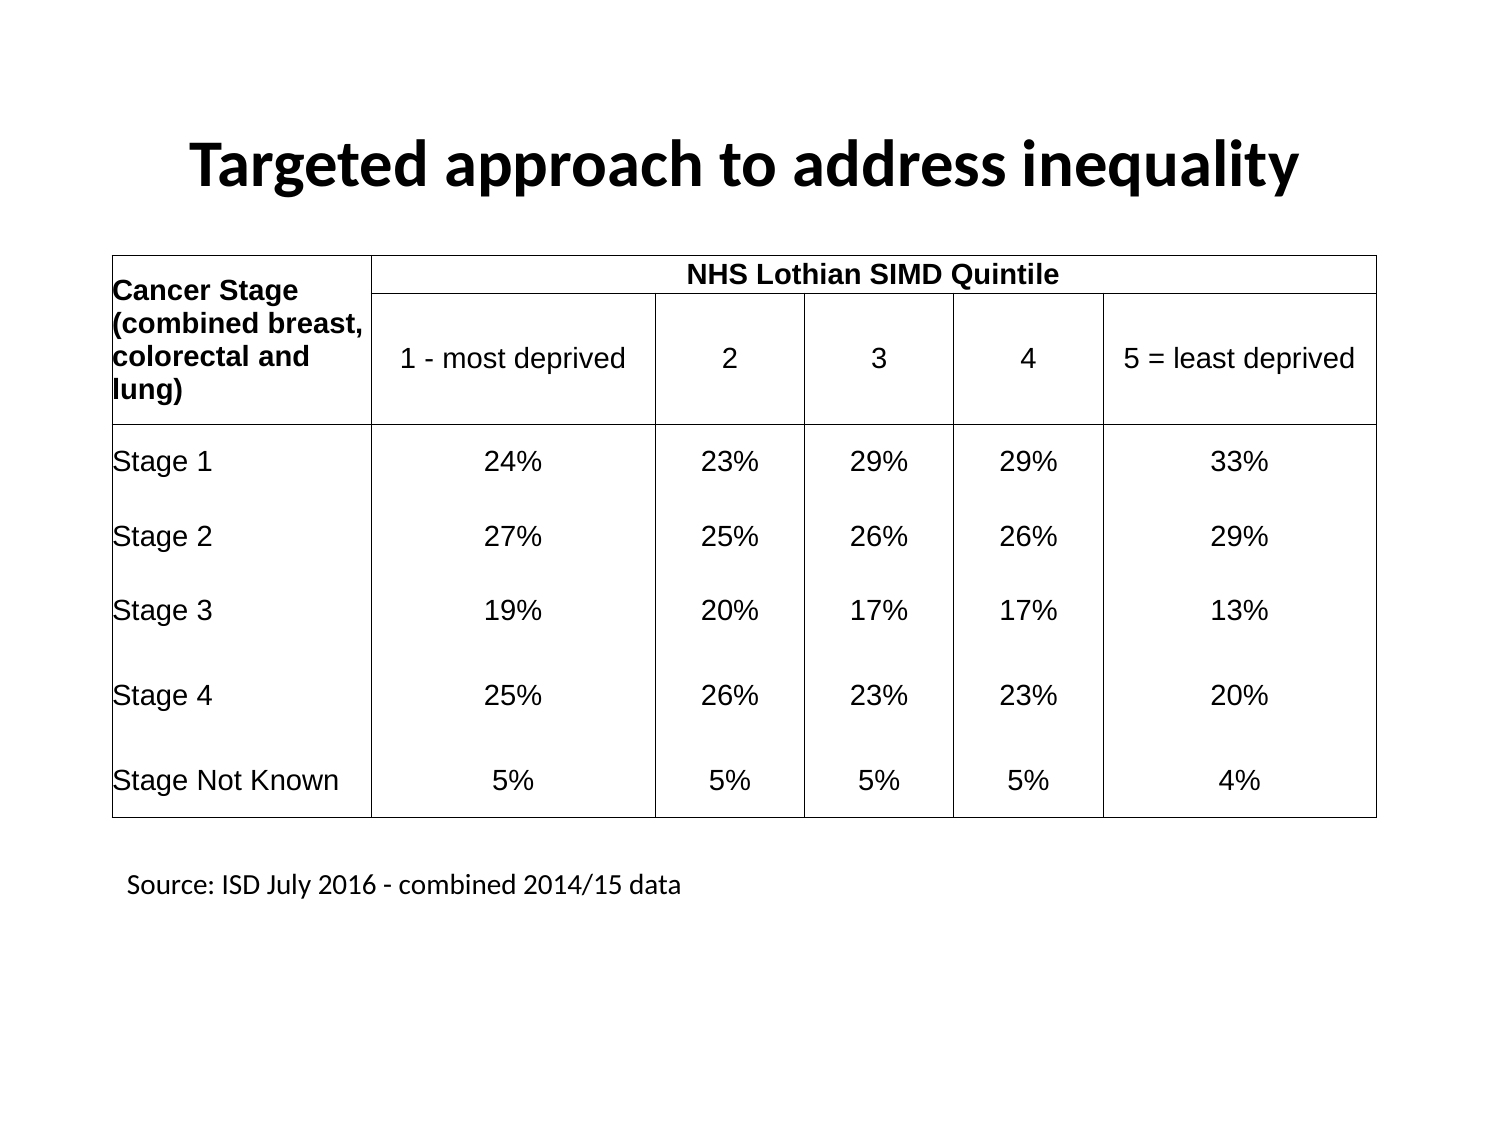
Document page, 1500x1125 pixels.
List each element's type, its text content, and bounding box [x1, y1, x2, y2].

table_cell 29% [954, 425, 1103, 499]
table_header NHS Lothian SIMD Quintile [372, 256, 1376, 293]
table_cell 2 [656, 294, 804, 424]
table_cell 23% [805, 648, 953, 743]
table_cell 20% [1104, 648, 1376, 743]
table_cell 5 = least deprived [1104, 294, 1376, 424]
table_cell 29% [1104, 499, 1376, 573]
table_header Cancer Stage (combined breast, colorectal and lung) [113, 256, 371, 424]
table_cell 13% [1104, 573, 1376, 648]
table_cell 3 [805, 294, 953, 424]
table_cell Stage 4 [113, 648, 371, 743]
table_cell 25% [372, 648, 655, 743]
table_cell 33% [1104, 425, 1376, 499]
table_cell 24% [372, 425, 655, 499]
table_cell 5% [372, 743, 655, 817]
table_cell 19% [372, 573, 655, 648]
table_cell 1 - most deprived [372, 294, 655, 424]
table_cell 20% [656, 573, 804, 648]
table_cell 25% [656, 499, 804, 573]
table_cell Stage 3 [113, 573, 371, 648]
table_cell 23% [954, 648, 1103, 743]
table_cell 26% [656, 648, 804, 743]
table_cell Stage 2 [113, 499, 371, 573]
table_cell 5% [656, 743, 804, 817]
table_cell 26% [805, 499, 953, 573]
table_cell 26% [954, 499, 1103, 573]
table_cell 4 [954, 294, 1103, 424]
table_cell Stage 1 [113, 425, 371, 499]
table_cell 27% [372, 499, 655, 573]
table_cell 29% [805, 425, 953, 499]
table_cell 5% [954, 743, 1103, 817]
table_cell 17% [954, 573, 1103, 648]
table_cell Stage Not Known [113, 743, 371, 817]
title Targeted approach to address inequality [171, 66, 1320, 254]
table_cell 17% [805, 573, 953, 648]
text_box Source: ISD July 2016 - combined 2014/15 data [112, 857, 1069, 908]
table_cell 23% [656, 425, 804, 499]
table_cell 5% [805, 743, 953, 817]
table_cell 4% [1104, 743, 1376, 817]
